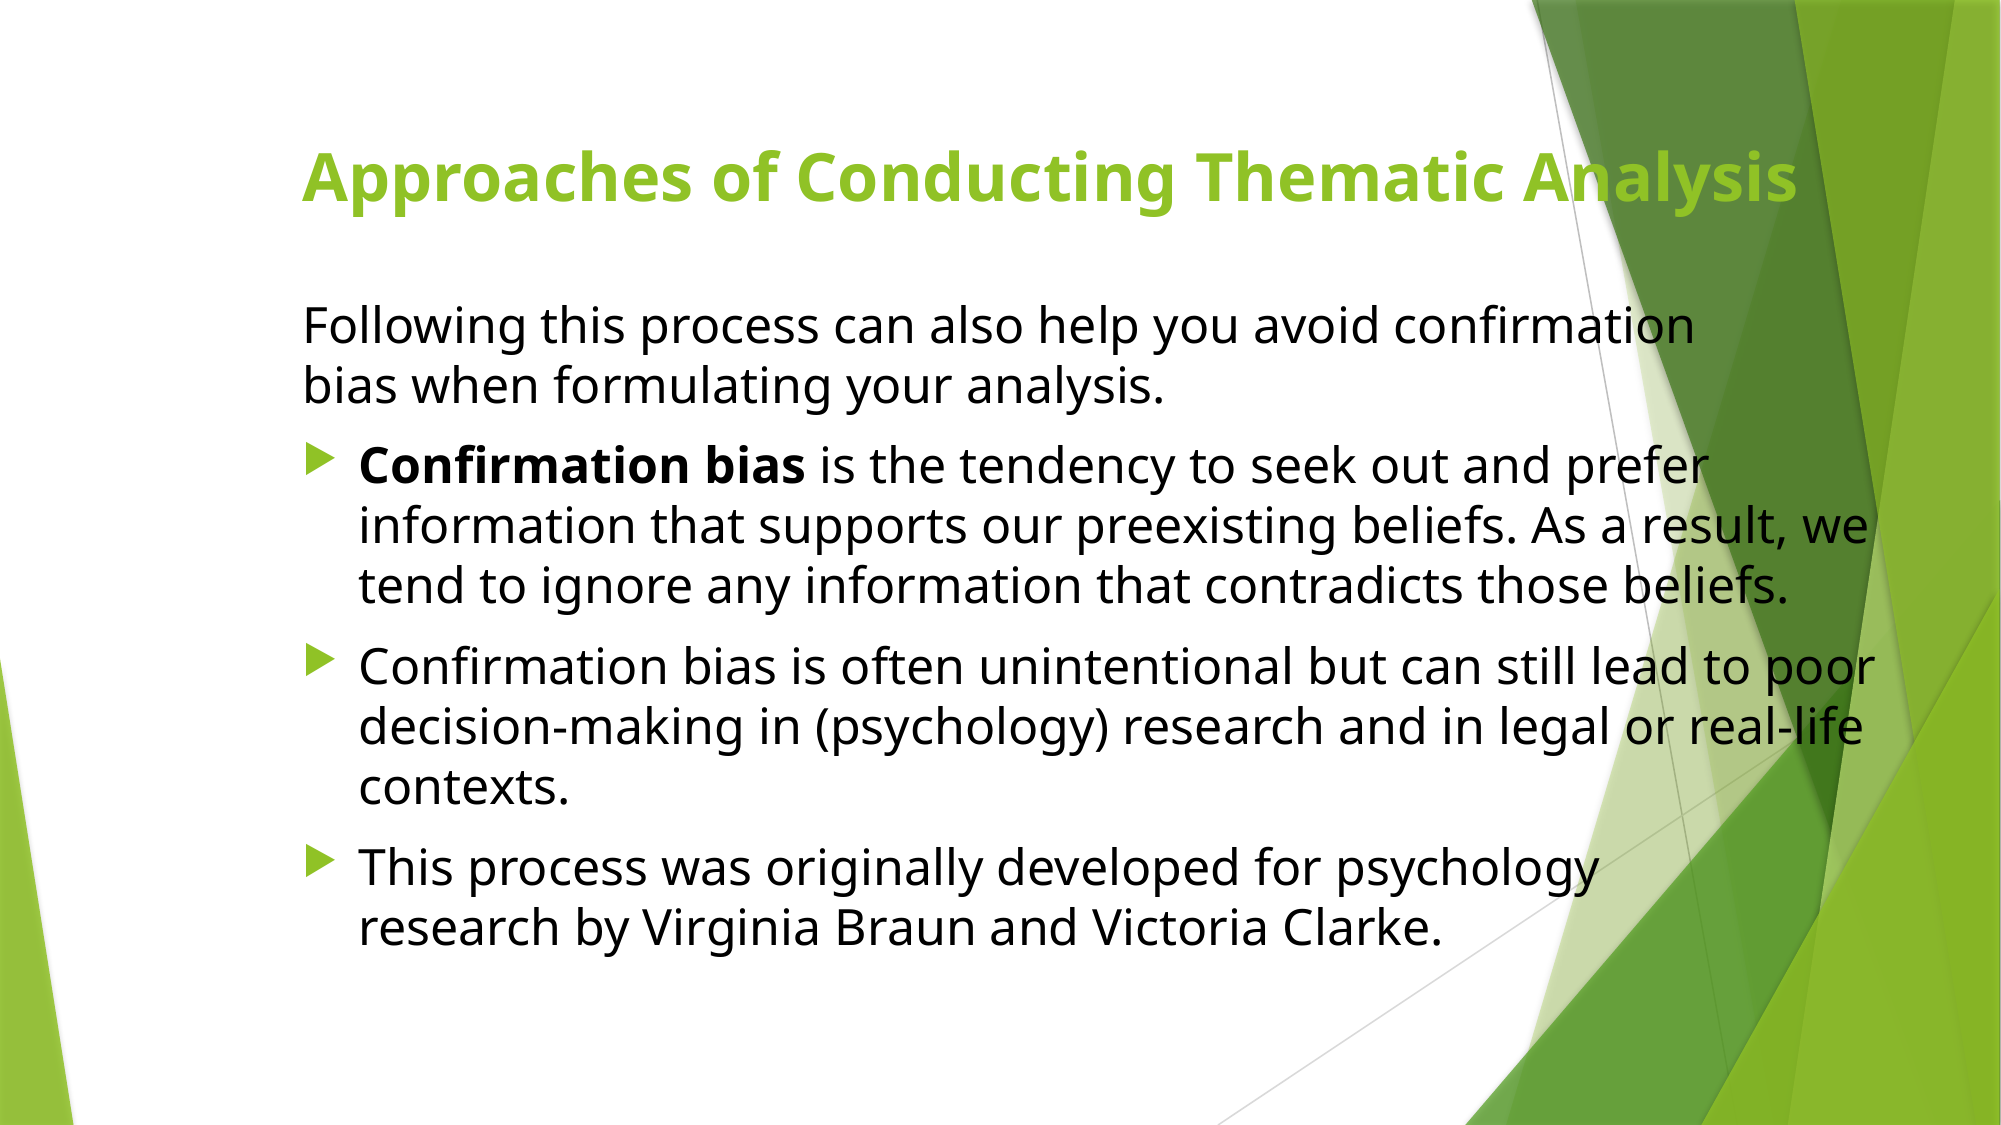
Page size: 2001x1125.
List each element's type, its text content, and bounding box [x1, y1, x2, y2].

title Approaches of Conducting Thematic Analysis [287, 127, 1844, 179]
list Following this process can also help you avoid confirmation bias when formulating your analysis. Confirmation bias is the tendency to seek out and prefer information that supports our preexisting beliefs. As a result, we tend to ignore any information that contradicts those beliefs. Confirmation bias is often unintentional but can still lead to poor decision-making in (psychology) research and in legal or real-life contexts. This process was originally developed for psychology research by Virginia Braun and Victoria Clarke. [287, 179, 1893, 1100]
